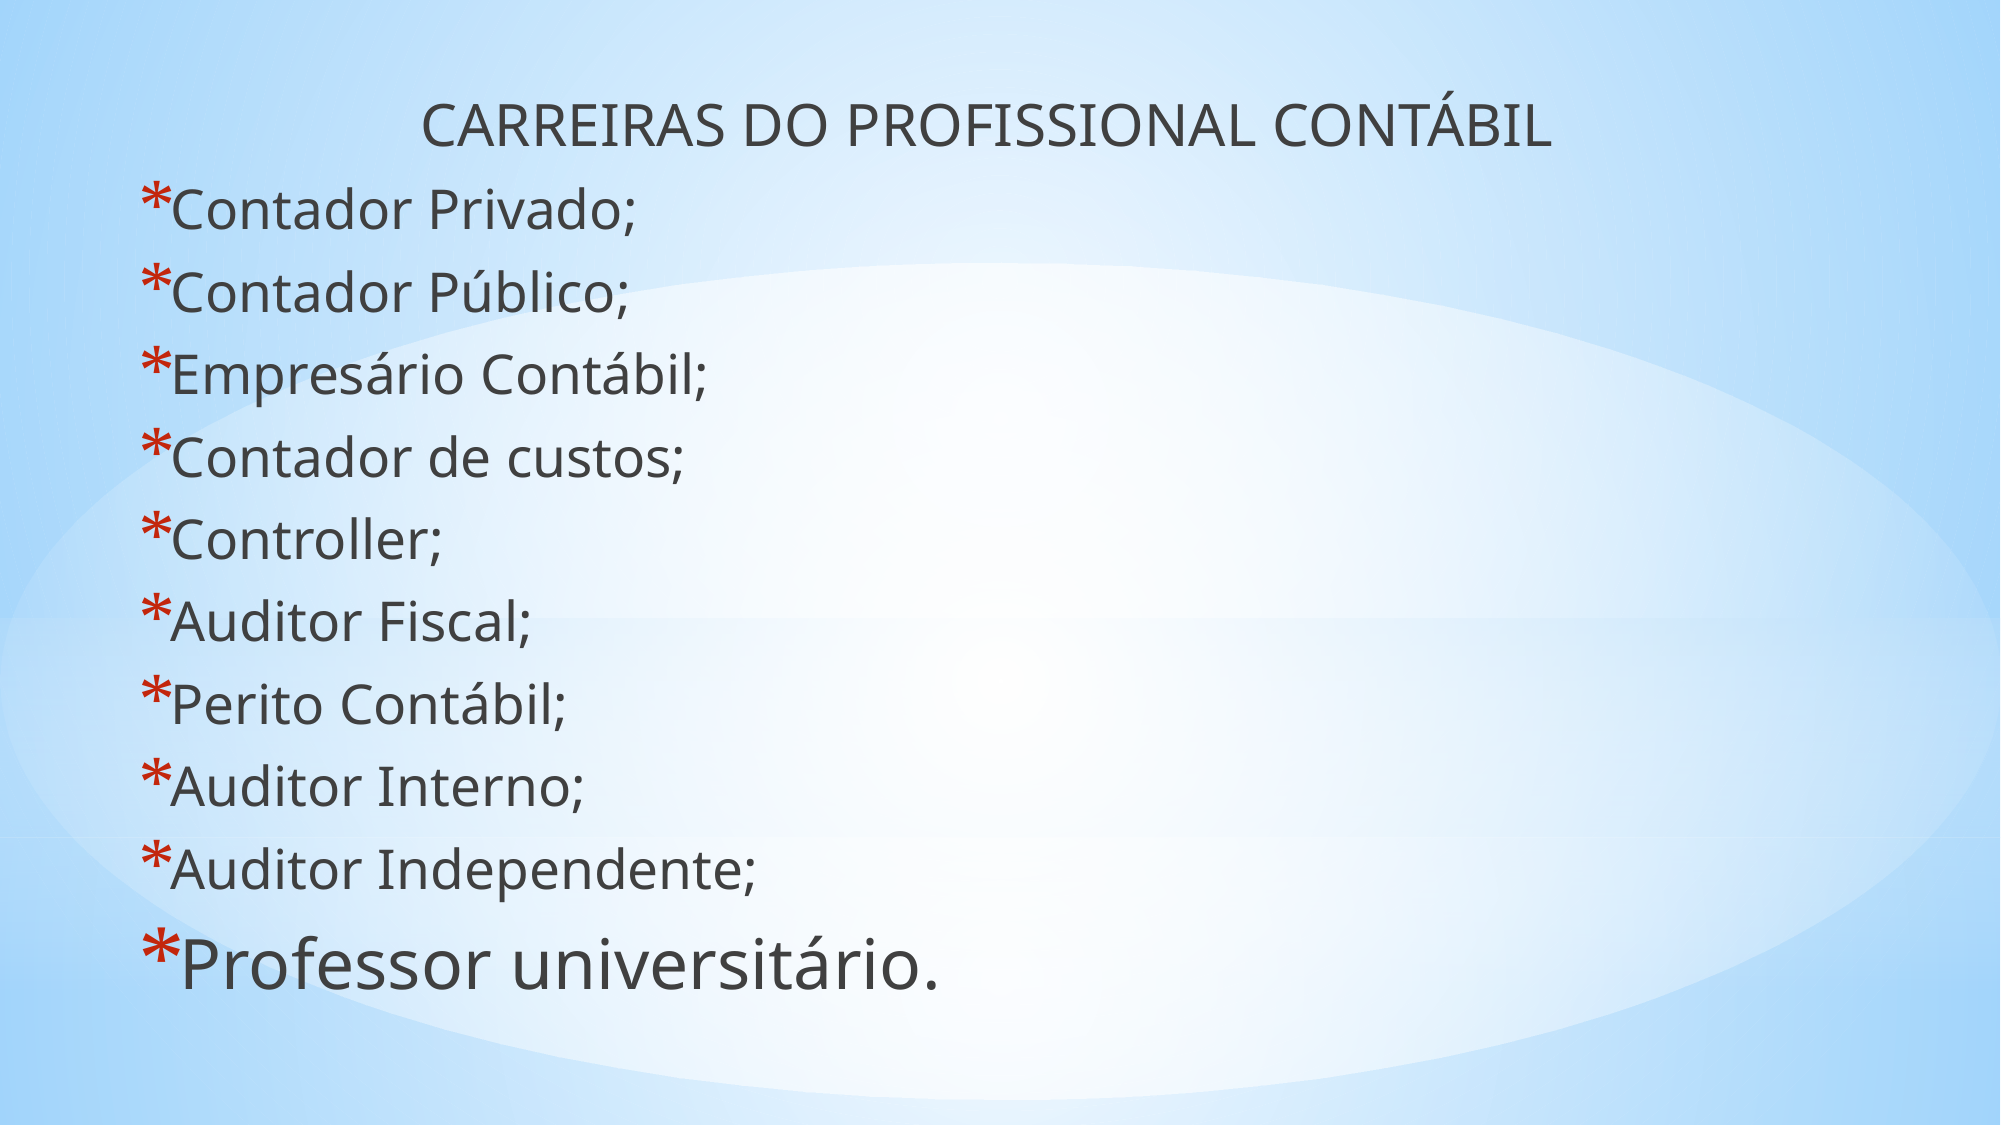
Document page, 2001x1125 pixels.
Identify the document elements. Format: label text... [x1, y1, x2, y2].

list CARREIRAS DO PROFISSIONAL CONTÁBIL Contador Privado; Contador Público; Empresário Contábil; Contador de custos; Controller; Auditor Fiscal; Perito Contábil; Auditor Interno; Auditor Independente; Professor universitário. [117, 14, 1859, 1021]
